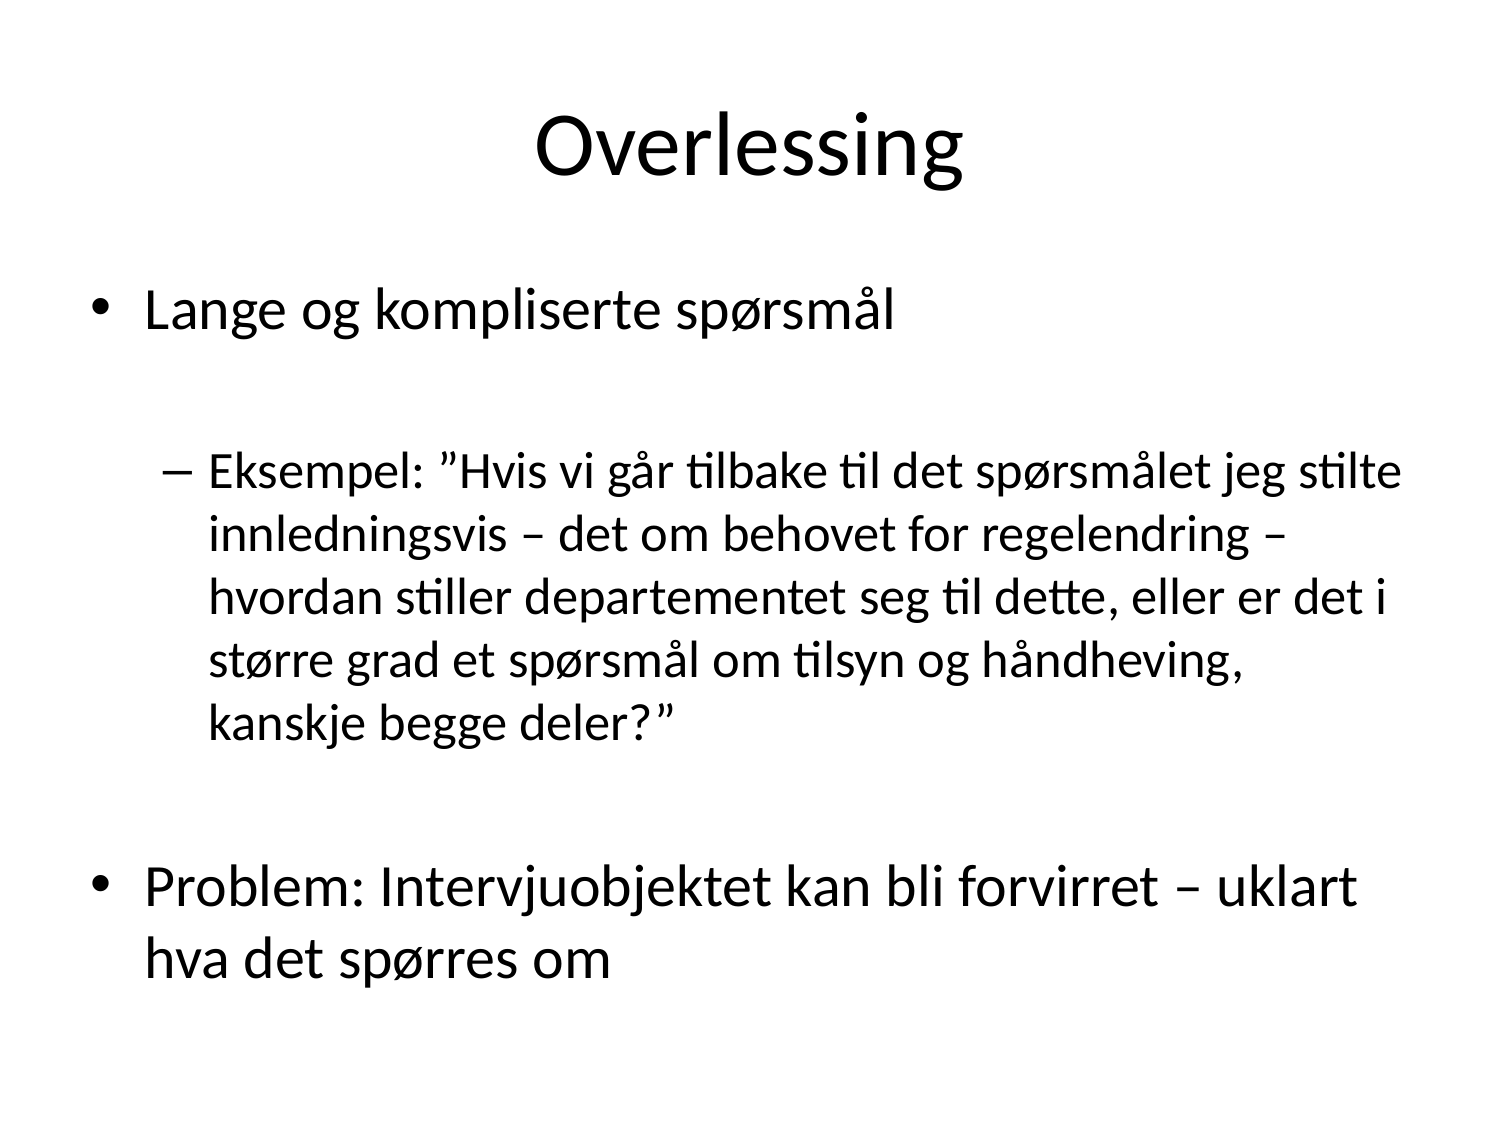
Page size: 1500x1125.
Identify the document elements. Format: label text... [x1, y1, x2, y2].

list Lange og kompliserte spørsmål Eksempel: ”Hvis vi går tilbake til det spørsmålet jeg stilte innledningsvis – det om behovet for regelendring – hvordan stiller departementet seg til dette, eller er det i større grad et spørsmål om tilsyn og håndheving, kanskje begge deler?” Problem: Intervjuobjektet kan bli forvirret – uklart hva det spørres om [75, 262, 1425, 1005]
title Overlessing [75, 45, 1425, 233]
